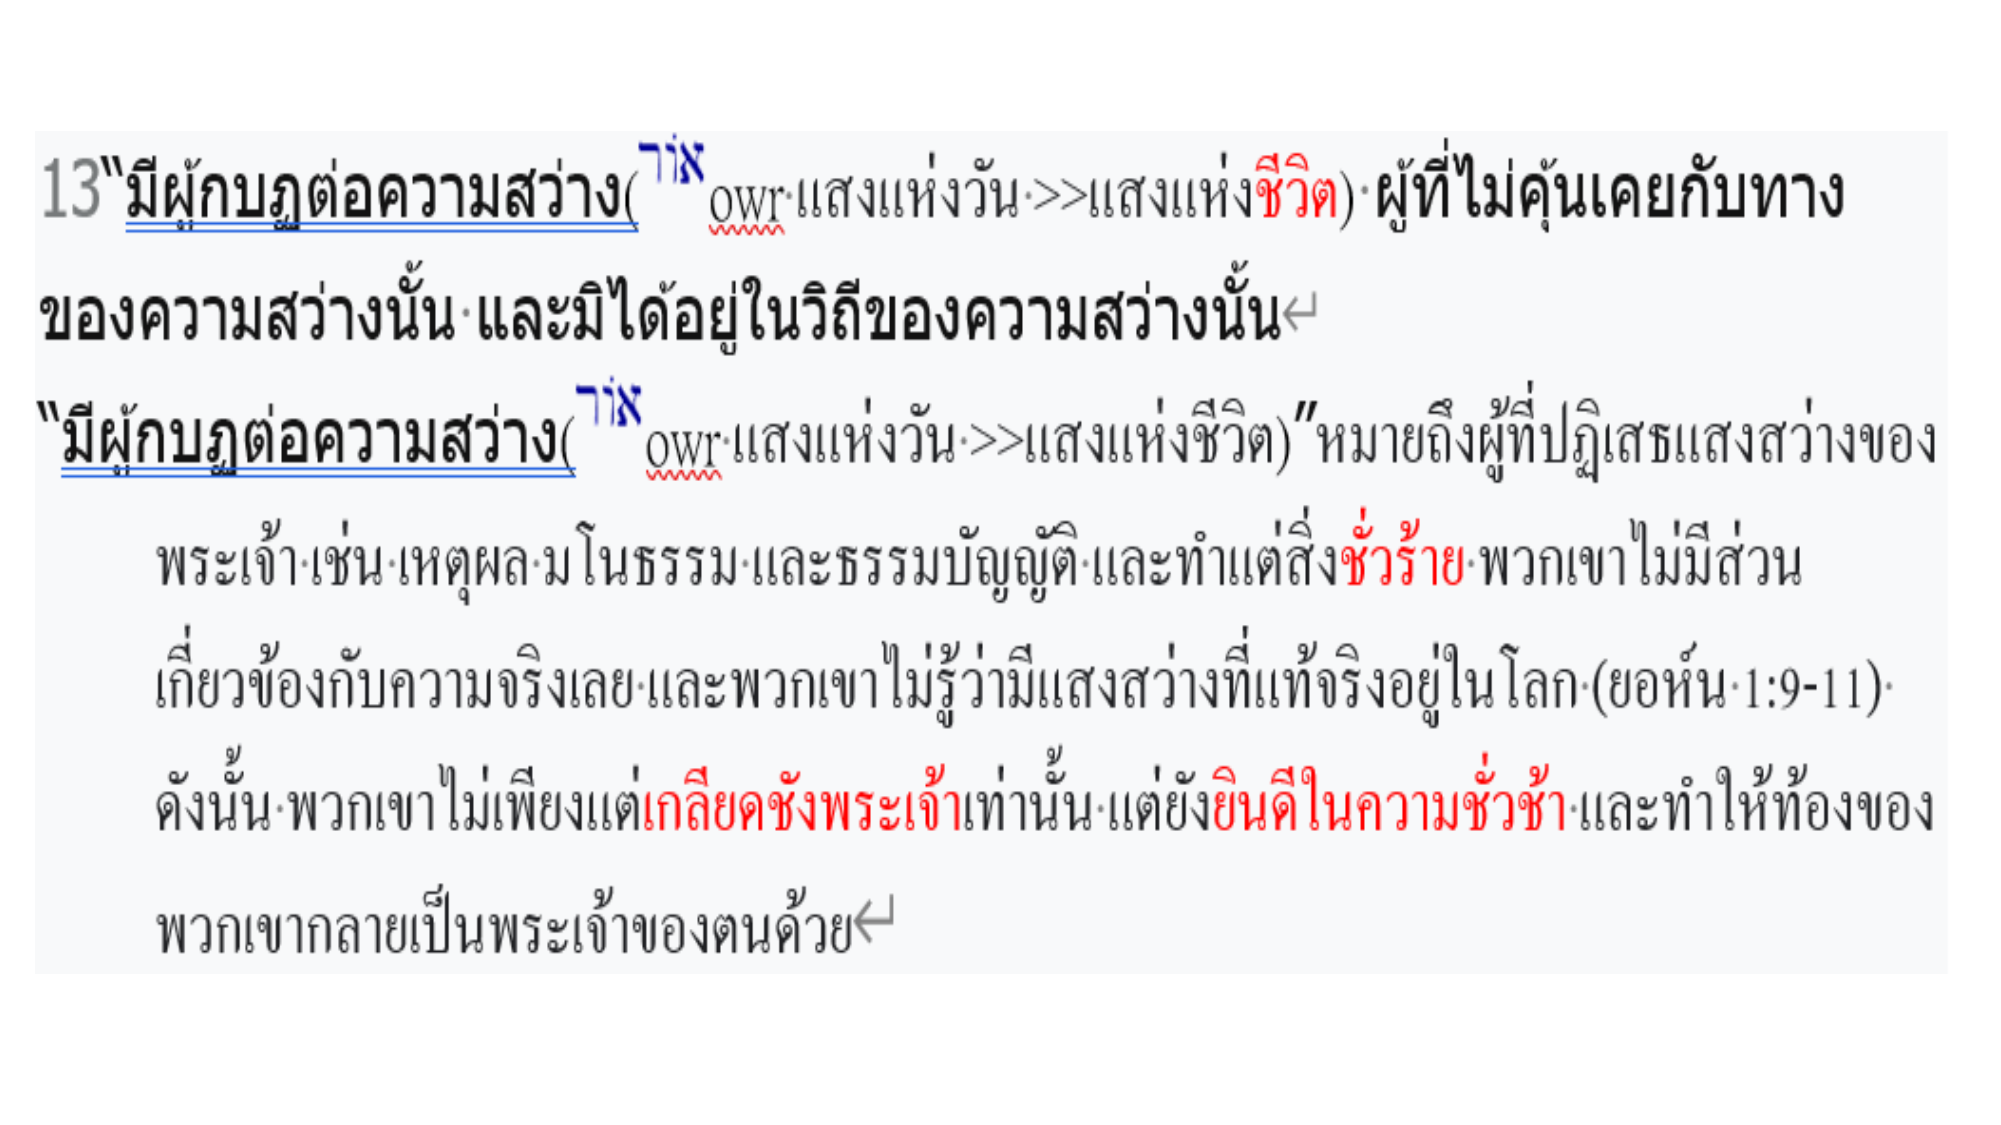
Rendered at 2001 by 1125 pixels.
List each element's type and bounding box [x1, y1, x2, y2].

picture [35, 131, 1950, 974]
